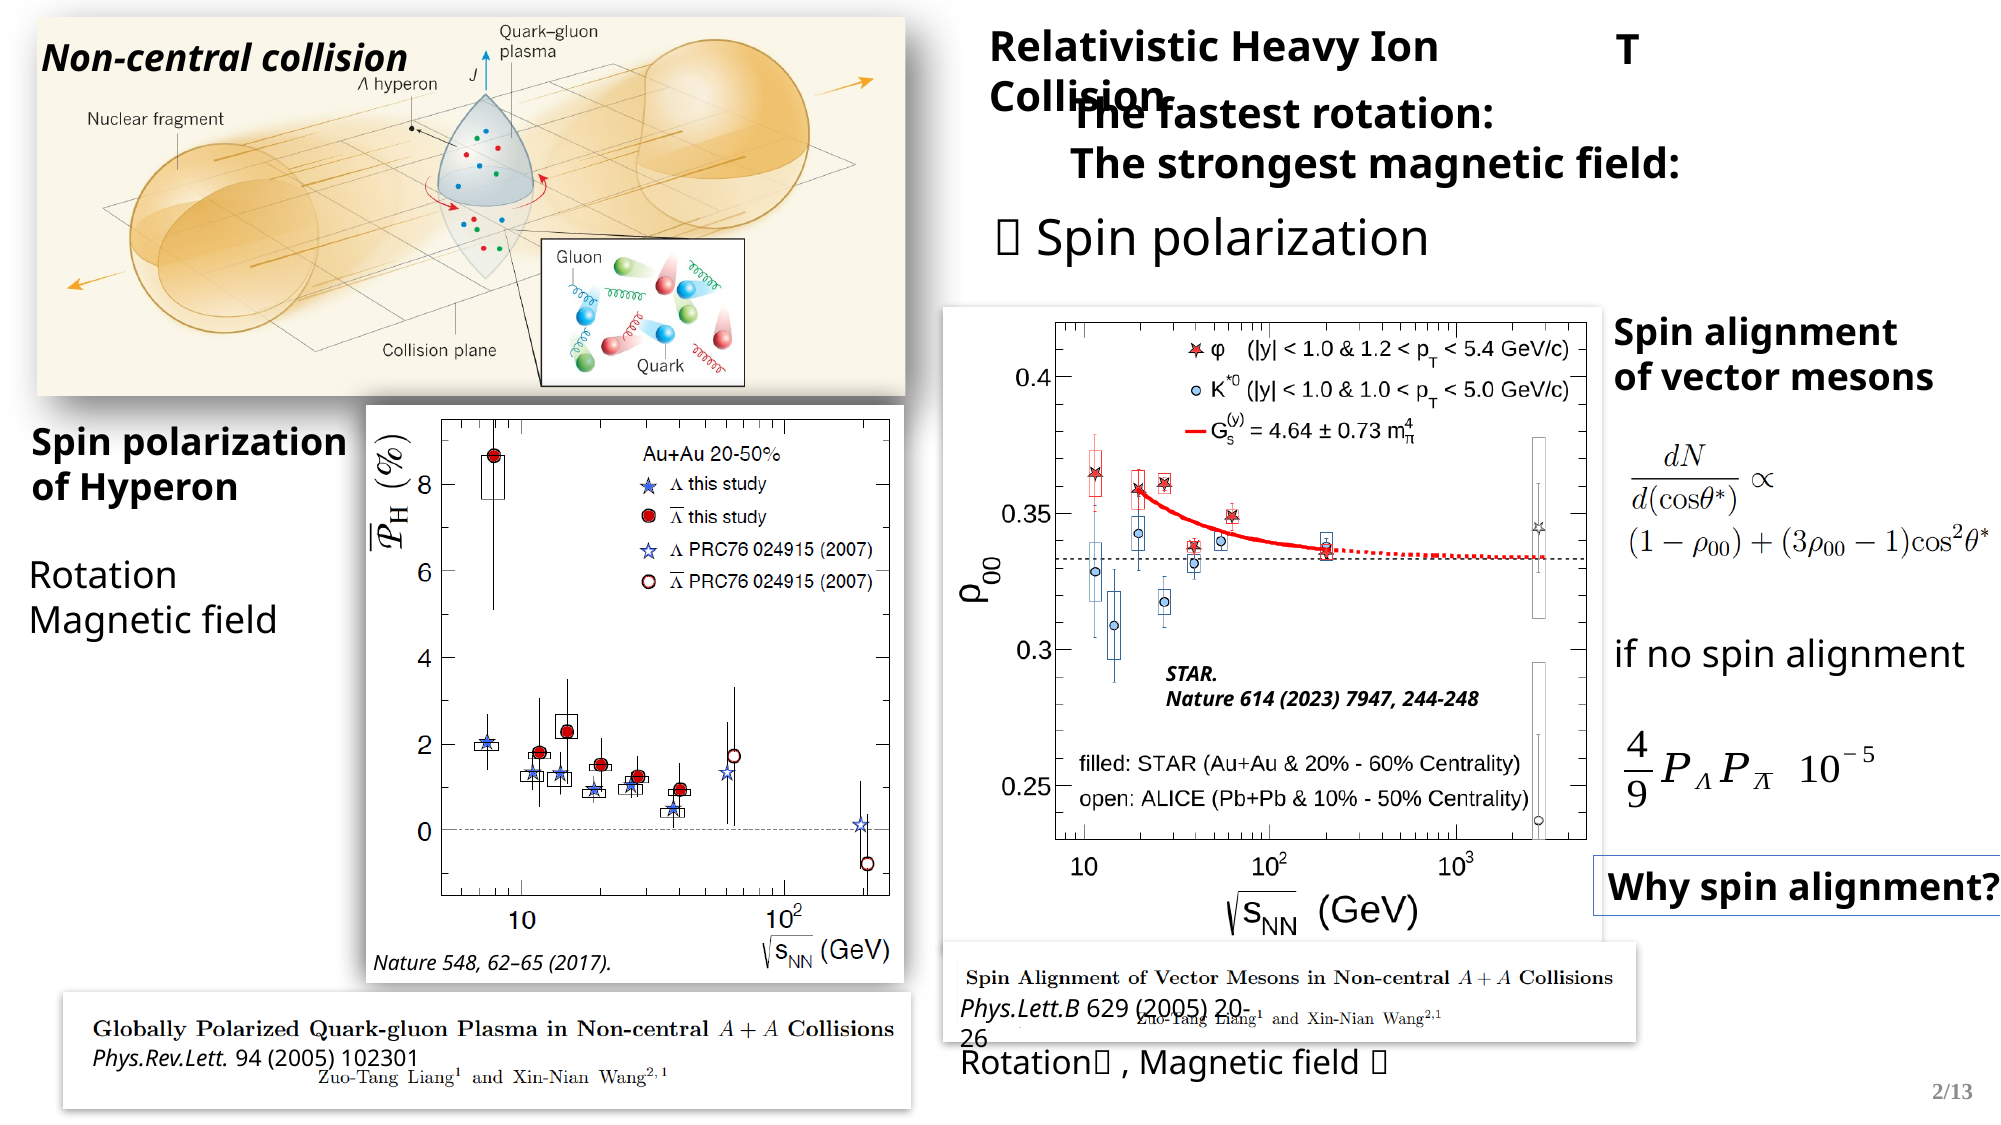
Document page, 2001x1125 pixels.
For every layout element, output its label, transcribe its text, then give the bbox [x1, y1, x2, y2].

text_box Spin polarization of Hyperon [16, 410, 358, 515]
text_box Why spin alignment? [1593, 855, 2000, 916]
picture [1614, 427, 1989, 589]
text_box Spin alignment of vector mesons [1598, 300, 1950, 406]
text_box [358, 405, 904, 983]
picture [37, 17, 906, 396]
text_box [77, 1006, 897, 1095]
text_box Rotation Magnetic field [13, 543, 294, 649]
text_box Relativistic Heavy Ion Collision [974, 12, 1588, 128]
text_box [944, 956, 1622, 1031]
text_box  Spin polarization [978, 198, 1446, 274]
slide_number 2/13 [1538, 1060, 1989, 1121]
text_box Non-central collision [26, 26, 37, 87]
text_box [957, 321, 1588, 936]
